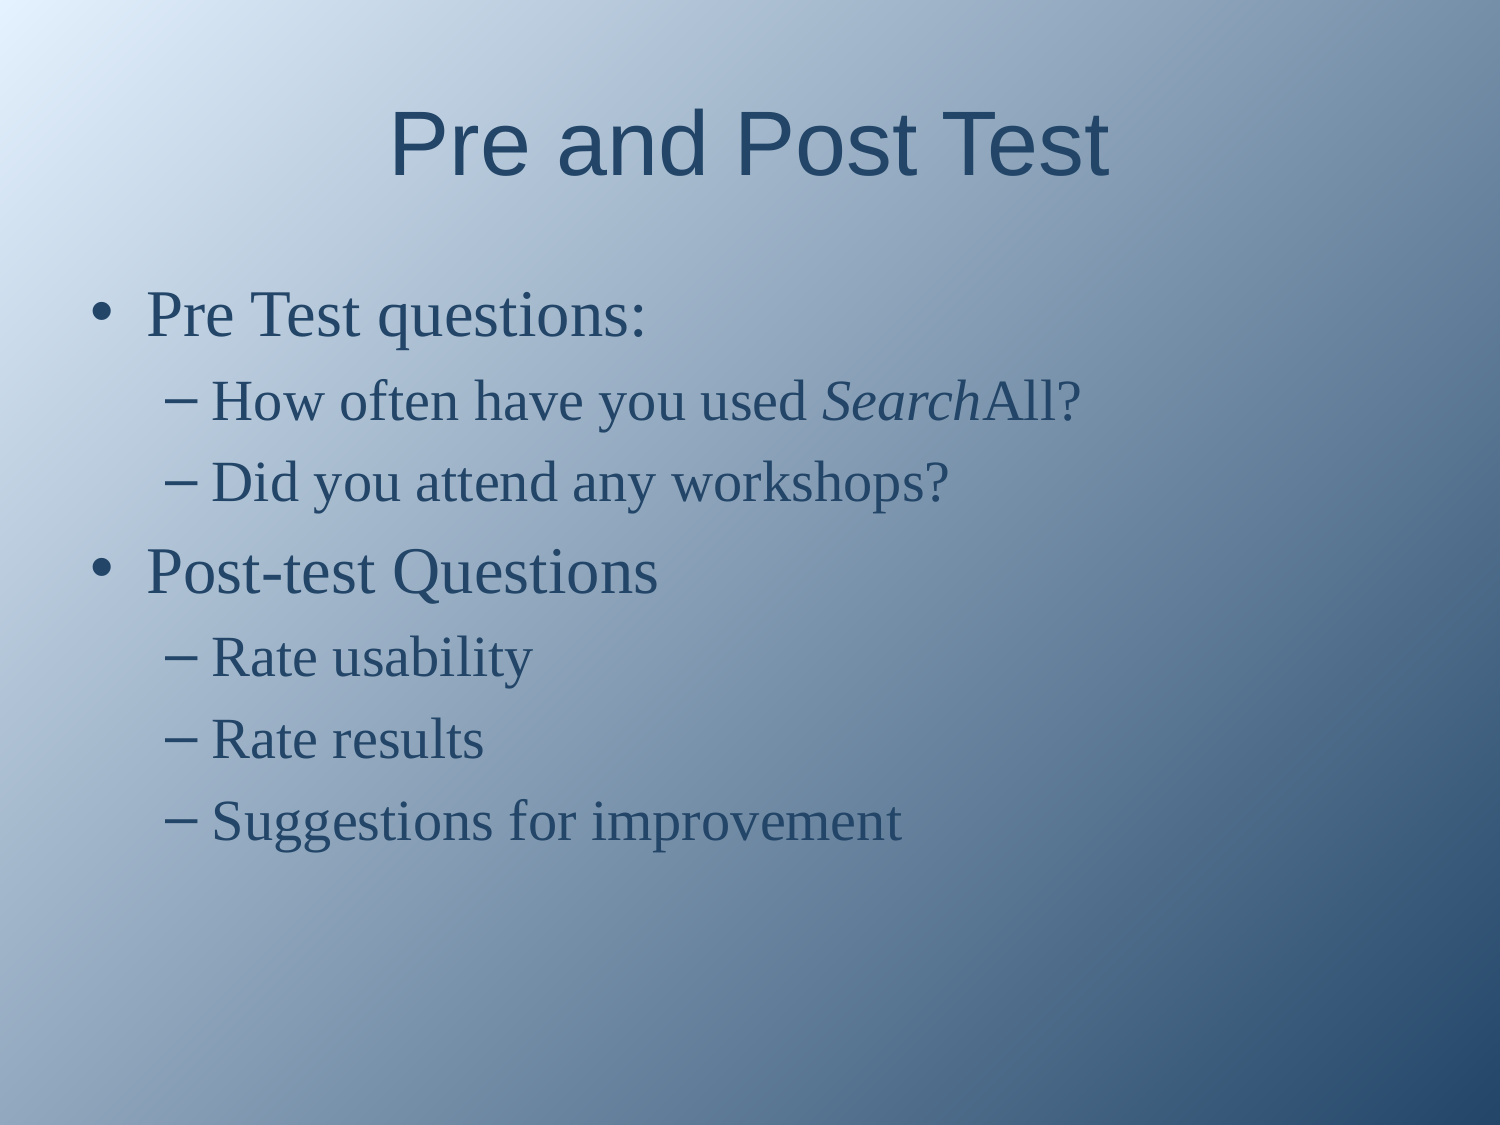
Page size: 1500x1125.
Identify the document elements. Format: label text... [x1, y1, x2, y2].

list Pre Test questions: How often have you used SearchAll? Did you attend any workshops? Post-test Questions Rate usability Rate results Suggestions for improvement [75, 262, 1425, 1005]
title Pre and Post Test [75, 45, 1425, 233]
